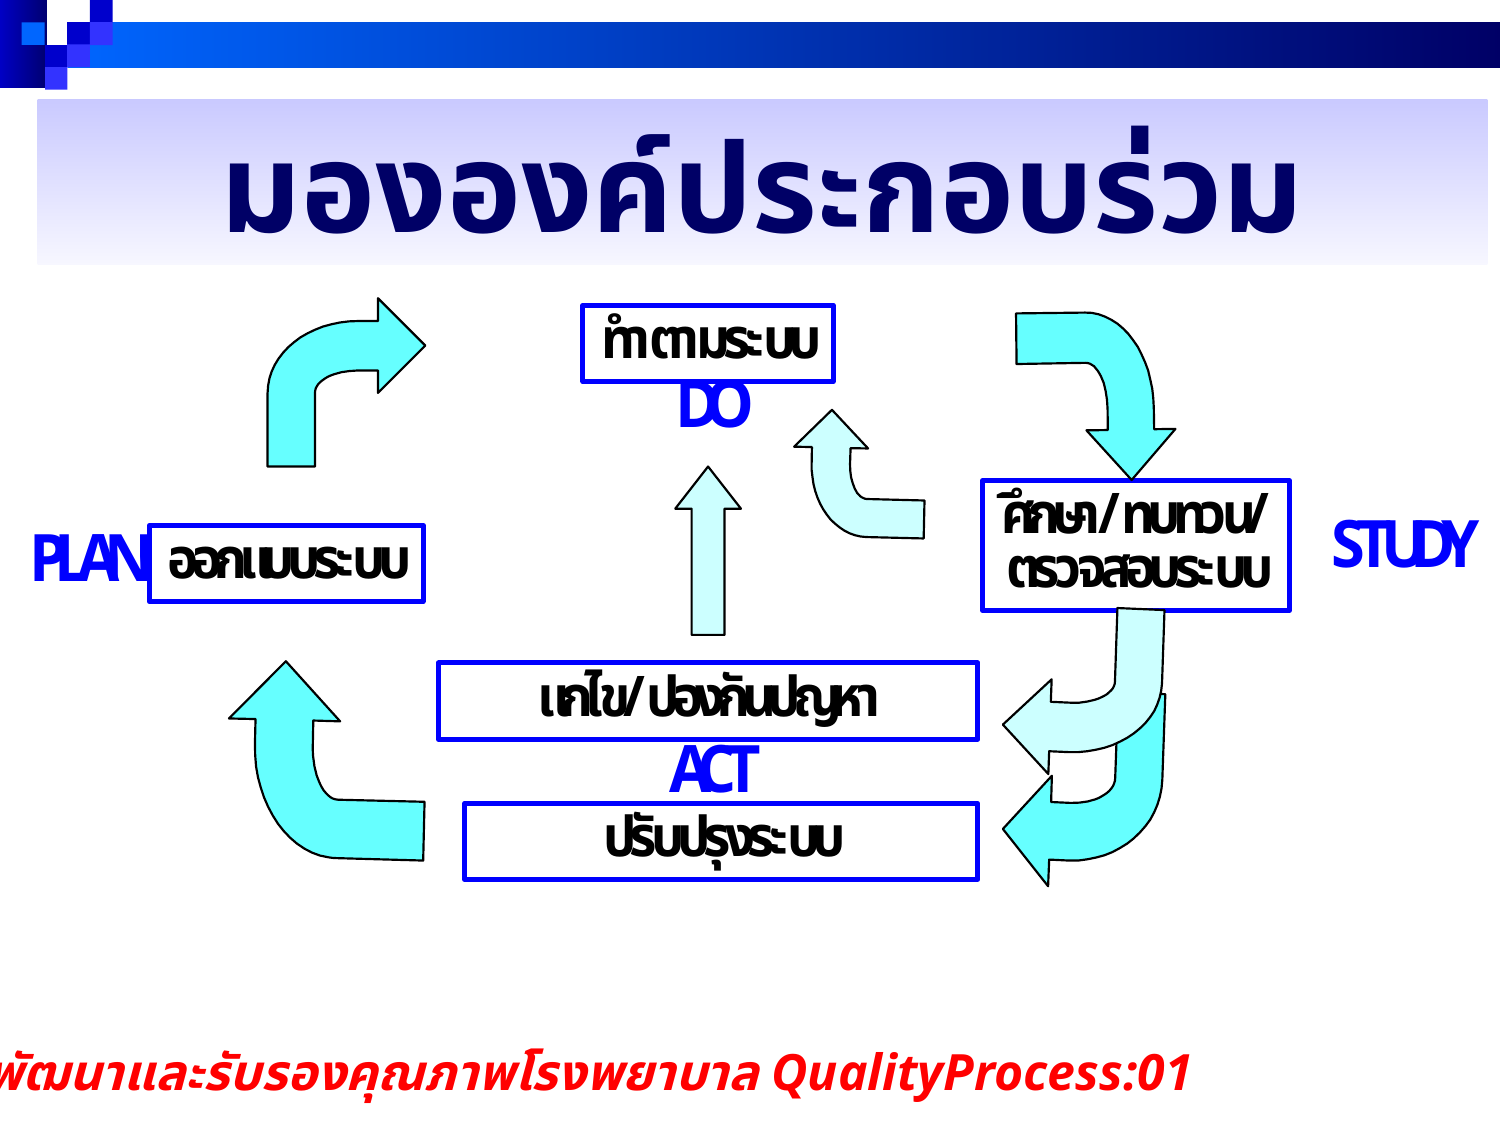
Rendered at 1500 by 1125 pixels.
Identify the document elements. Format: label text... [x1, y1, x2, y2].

text_box มององค์ประกอบร่วม [37, 99, 1488, 265]
text_box สถาบันพัฒนาและรับรองคุณภาพโรงพยาบาล QualityProcess:01 [0, 1032, 1208, 1108]
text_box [11, 287, 1482, 901]
